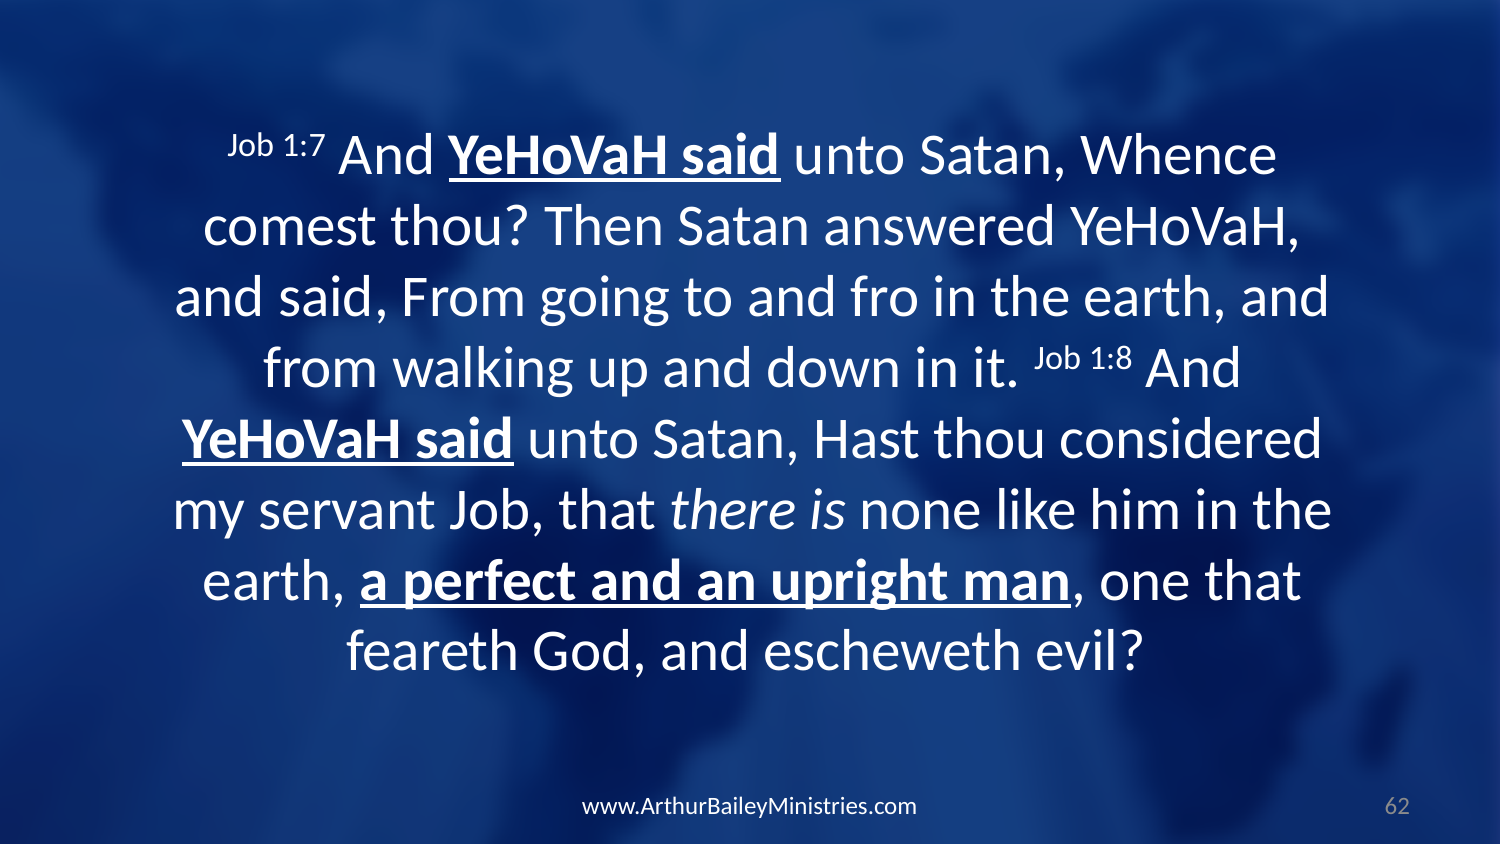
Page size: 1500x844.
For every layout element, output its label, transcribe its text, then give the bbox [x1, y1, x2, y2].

picture [0, 0, 1500, 844]
footer www.ArthurBaileyMinistries.com [512, 782, 988, 827]
list Job 1:7 And YeHoVaH said unto Satan, Whence comest thou? Then Satan answered YeHoVaH, and said, From going to and fro in the earth, and from walking up and down in it. Job 1:8 And YeHoVaH said unto Satan, Hast thou considered my servant Job, that there is none like him in the earth, a perfect and an upright man, one that feareth God, and escheweth evil? [151, 107, 1355, 741]
slide_number 62 [1074, 782, 1425, 827]
